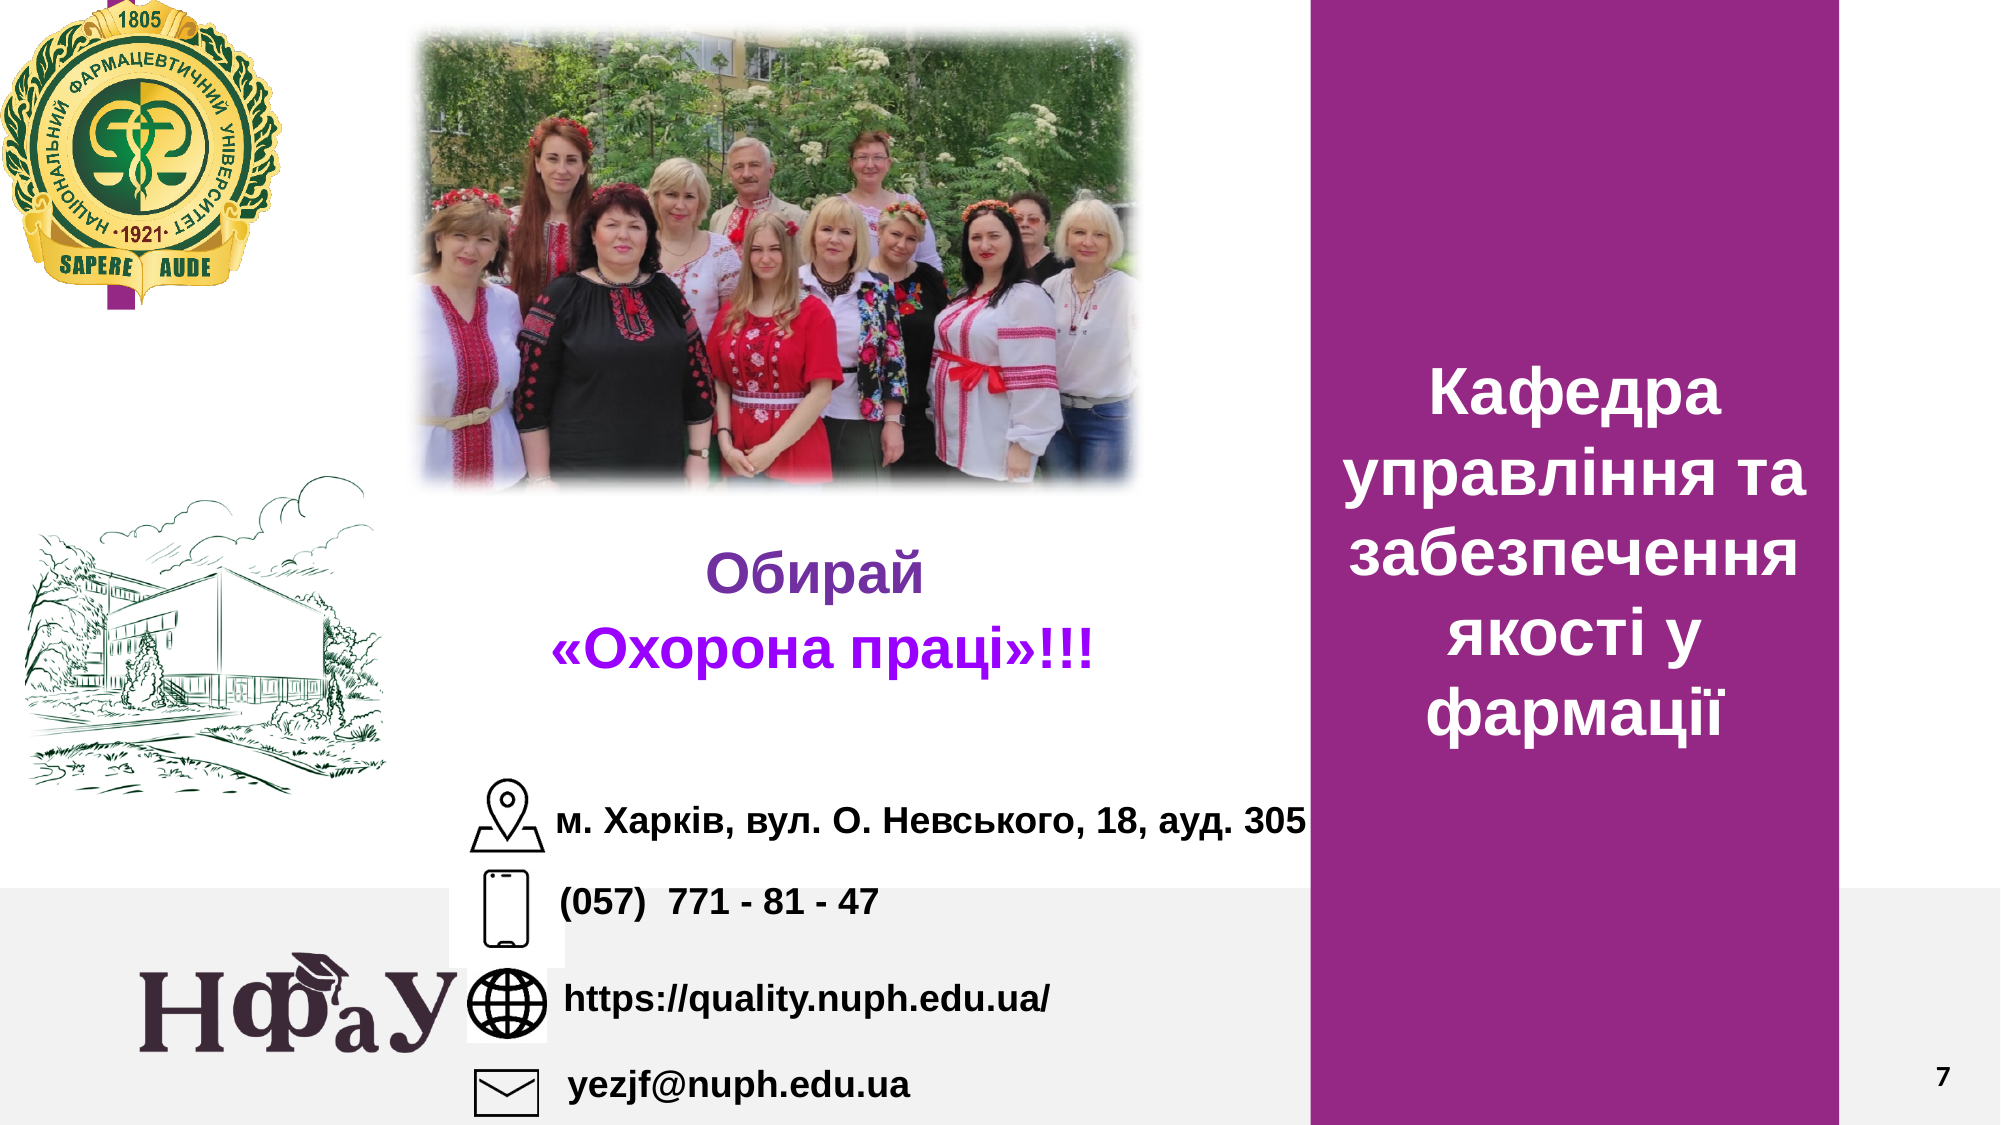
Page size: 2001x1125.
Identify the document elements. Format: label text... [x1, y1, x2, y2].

picture [135, 775, 565, 1061]
text_box https://quality.nuph.edu.ua/ [551, 966, 1067, 1027]
picture [24, 472, 394, 796]
text_box м. Харків, вул. О. Невського, 18, ауд. 305 [551, 788, 1333, 848]
text_box Кафедра управління та забезпечення якості у фармації [1311, 100, 1839, 1052]
text_box Обирай «Охорона праці»!!! [398, 500, 1302, 710]
text_box yezjf@nuph.edu.ua [552, 1052, 926, 1113]
picture [0, 0, 283, 305]
picture [405, 21, 1145, 498]
picture [474, 1060, 540, 1125]
slide_number 7 [1896, 1044, 1966, 1105]
text_box (057) 771 - 81 - 47 [569, 869, 906, 930]
